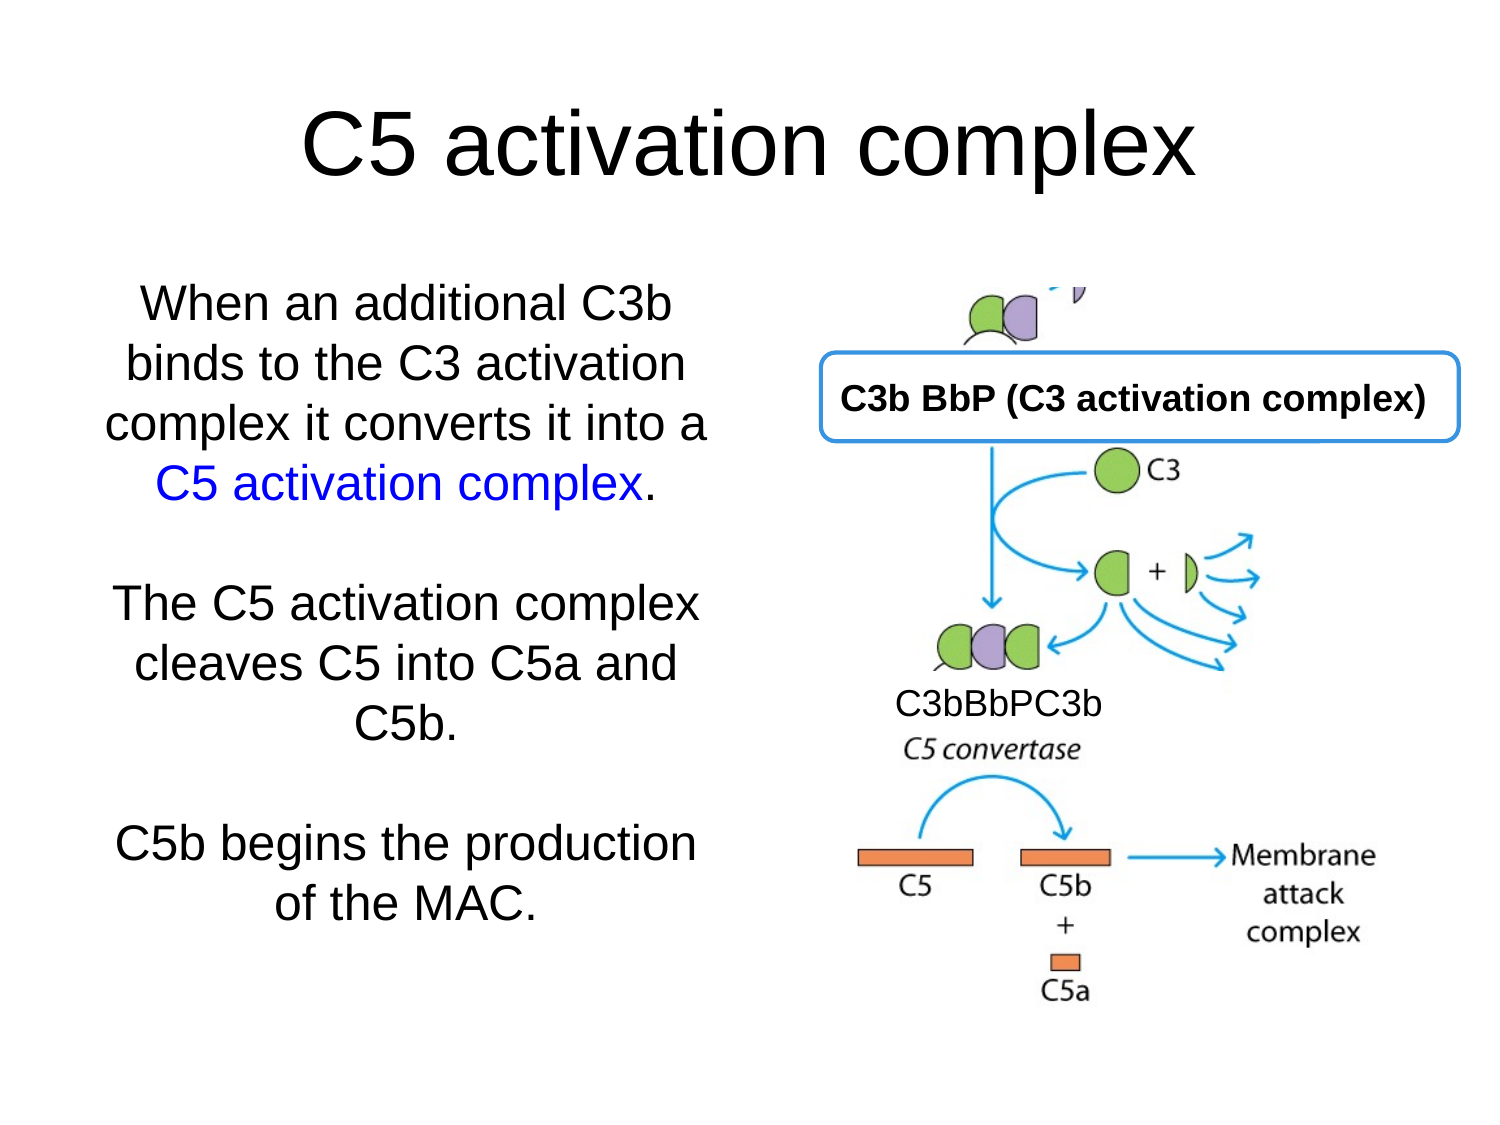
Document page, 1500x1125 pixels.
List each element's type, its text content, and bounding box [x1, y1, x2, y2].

text_box C3b BbP (C3 activation complex) [820, 352, 832, 441]
list When an additional C3b binds to the C3 activation complex it converts it into a C5 activation complex. The C5 activation complex cleaves C5 into C5a and C5b. C5b begins the production of the MAC. [75, 262, 738, 1005]
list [837, 287, 1394, 1018]
title C5 activation complex [75, 45, 1425, 233]
text_box C3b BbP (C3 activation complex) [1396, 352, 1459, 442]
